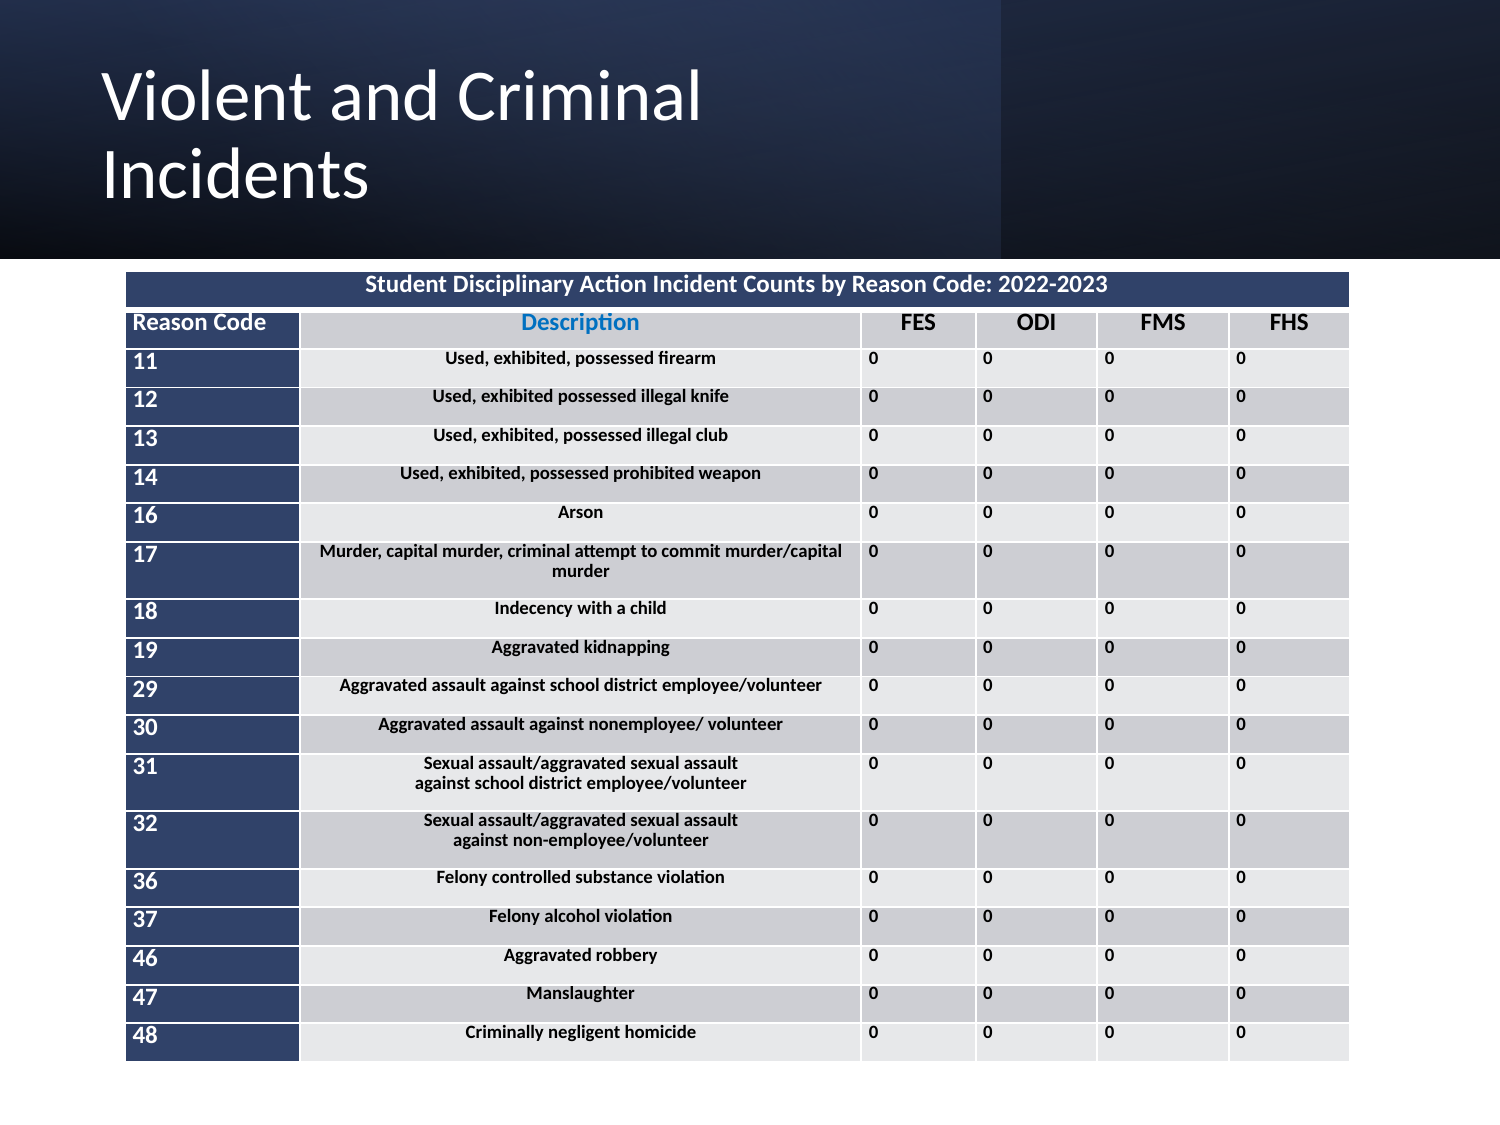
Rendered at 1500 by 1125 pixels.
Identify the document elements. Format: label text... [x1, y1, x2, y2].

table_cell 0 [1098, 466, 1228, 502]
table_cell 14 [126, 466, 299, 502]
table_cell 0 [862, 986, 975, 1022]
table_cell Used, exhibited, possessed firearm [301, 350, 860, 387]
table_cell 0 [1230, 543, 1349, 598]
table_cell 0 [1230, 600, 1349, 637]
table_cell Reason Code [126, 313, 299, 348]
table_cell 0 [1230, 466, 1349, 502]
table_cell 36 [126, 870, 299, 906]
table_cell 0 [1098, 947, 1228, 984]
table_cell 16 [126, 504, 299, 541]
table_cell 0 [1230, 350, 1349, 387]
table_cell 0 [1230, 1024, 1349, 1061]
table_cell 46 [126, 947, 299, 984]
table_cell 0 [977, 677, 1096, 714]
table_cell FES [862, 313, 975, 348]
table_cell Murder, capital murder, criminal attempt to commit murder/capital murder [301, 543, 860, 598]
table_cell 0 [862, 427, 975, 464]
table_cell 29 [126, 677, 299, 714]
table_cell 0 [977, 1024, 1096, 1061]
table_cell 0 [977, 466, 1096, 502]
table_cell 0 [977, 350, 1096, 387]
table_cell 0 [1098, 755, 1228, 810]
table_cell 0 [1230, 504, 1349, 541]
table_cell 47 [126, 986, 299, 1022]
table_cell Description [301, 313, 860, 348]
table_cell 0 [862, 543, 975, 598]
table_cell Sexual assault/aggravated sexual assault against school district employee/volunteer [301, 755, 860, 810]
table_cell 0 [862, 350, 975, 387]
table_cell 0 [977, 388, 1096, 425]
table_cell 0 [862, 870, 975, 906]
table_cell Arson [301, 504, 860, 541]
table_cell 0 [1230, 639, 1349, 676]
table_cell 18 [126, 600, 299, 637]
table_cell Aggravated robbery [301, 947, 860, 984]
text_box [0, 261, 1500, 1125]
table_cell 12 [126, 388, 299, 425]
table_cell 0 [1098, 716, 1228, 753]
table_cell 0 [862, 504, 975, 541]
table_cell 0 [1230, 947, 1349, 984]
table_cell 0 [1230, 716, 1349, 753]
table_cell 0 [1098, 639, 1228, 676]
table_cell 0 [1098, 427, 1228, 464]
table_cell 0 [977, 543, 1096, 598]
table_cell 0 [1098, 812, 1228, 868]
table_cell 0 [977, 639, 1096, 676]
table_cell 0 [862, 466, 975, 502]
table_cell 0 [862, 755, 975, 810]
table_cell 48 [126, 1024, 299, 1061]
table_cell 32 [126, 812, 299, 868]
table_cell 0 [862, 716, 975, 753]
table_cell FMS [1098, 313, 1228, 348]
table_cell Used, exhibited, possessed illegal club [301, 427, 860, 464]
table_cell 37 [126, 908, 299, 945]
table_cell 30 [126, 716, 299, 753]
table_cell 0 [1230, 388, 1349, 425]
table_cell 0 [1098, 504, 1228, 541]
table_cell 0 [862, 812, 975, 868]
table_cell Aggravated kidnapping [301, 639, 860, 676]
table_cell 0 [1098, 543, 1228, 598]
table_cell 0 [862, 947, 975, 984]
table_cell 0 [977, 504, 1096, 541]
table_cell 31 [126, 755, 299, 810]
table_cell 0 [1098, 870, 1228, 906]
text_box [0, 0, 1500, 260]
table_cell Aggravated assault against nonemployee/ volunteer [301, 716, 860, 753]
table_cell 0 [1230, 755, 1349, 810]
table_cell Felony controlled substance violation [301, 870, 860, 906]
table_cell 0 [1098, 350, 1228, 387]
table_cell 0 [1230, 677, 1349, 714]
table_cell 0 [977, 870, 1096, 906]
table_cell 13 [126, 427, 299, 464]
table_cell 0 [1098, 388, 1228, 425]
table_cell Aggravated assault against school district employee/volunteer [301, 677, 860, 714]
table_cell Manslaughter [301, 986, 860, 1022]
table_header Student Disciplinary Action Incident Counts by Reason Code: 2022-2023 [126, 272, 1349, 307]
table_cell 0 [862, 388, 975, 425]
table_cell 17 [126, 543, 299, 598]
table_cell 0 [1230, 812, 1349, 868]
table_cell 0 [977, 986, 1096, 1022]
table_cell 0 [1098, 908, 1228, 945]
table_cell 19 [126, 639, 299, 676]
table_cell 11 [126, 350, 299, 387]
table_cell 0 [977, 600, 1096, 637]
table_cell Sexual assault/aggravated sexual assault against non-employee/volunteer [301, 812, 860, 868]
table_cell 0 [1098, 986, 1228, 1022]
title Violent and Criminal Incidents [86, 40, 956, 231]
table_cell 0 [1098, 600, 1228, 637]
table_cell 0 [862, 1024, 975, 1061]
table_cell 0 [1230, 986, 1349, 1022]
table_cell 0 [977, 812, 1096, 868]
table_cell 0 [977, 947, 1096, 984]
table_cell 0 [977, 755, 1096, 810]
table_cell 0 [1230, 870, 1349, 906]
table_cell 0 [862, 600, 975, 637]
table_cell 0 [862, 639, 975, 676]
table_cell Felony alcohol violation [301, 908, 860, 945]
table_cell Indecency with a child [301, 600, 860, 637]
table_cell 0 [1098, 677, 1228, 714]
table_cell 0 [977, 427, 1096, 464]
table_cell 0 [862, 677, 975, 714]
table_cell Used, exhibited, possessed prohibited weapon [301, 466, 860, 502]
table_cell Used, exhibited possessed illegal knife [301, 388, 860, 425]
table_cell Criminally negligent homicide [301, 1024, 860, 1061]
table_cell 0 [977, 716, 1096, 753]
table_cell 0 [1098, 1024, 1228, 1061]
table_cell ODI [977, 313, 1096, 348]
table_cell 0 [1230, 427, 1349, 464]
table_cell FHS [1230, 313, 1349, 348]
table_cell 0 [1230, 908, 1349, 945]
table_cell 0 [862, 908, 975, 945]
table_cell 0 [977, 908, 1096, 945]
